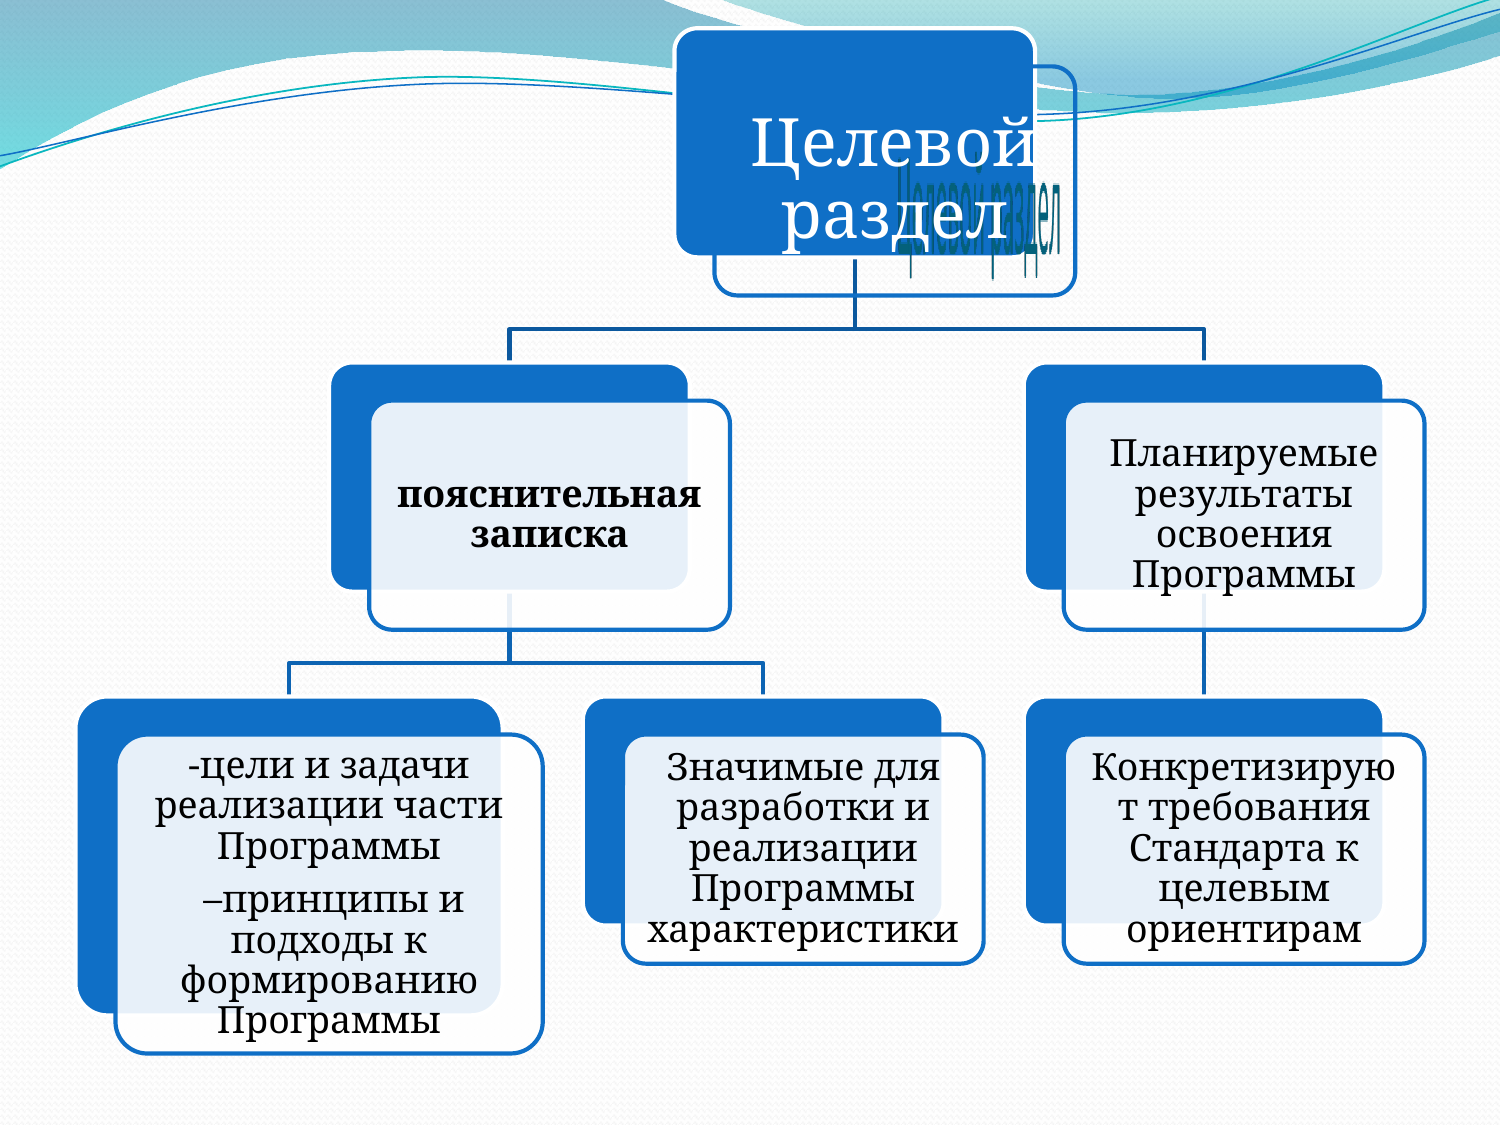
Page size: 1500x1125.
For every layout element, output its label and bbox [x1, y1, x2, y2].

list [74, 0, 1426, 1083]
